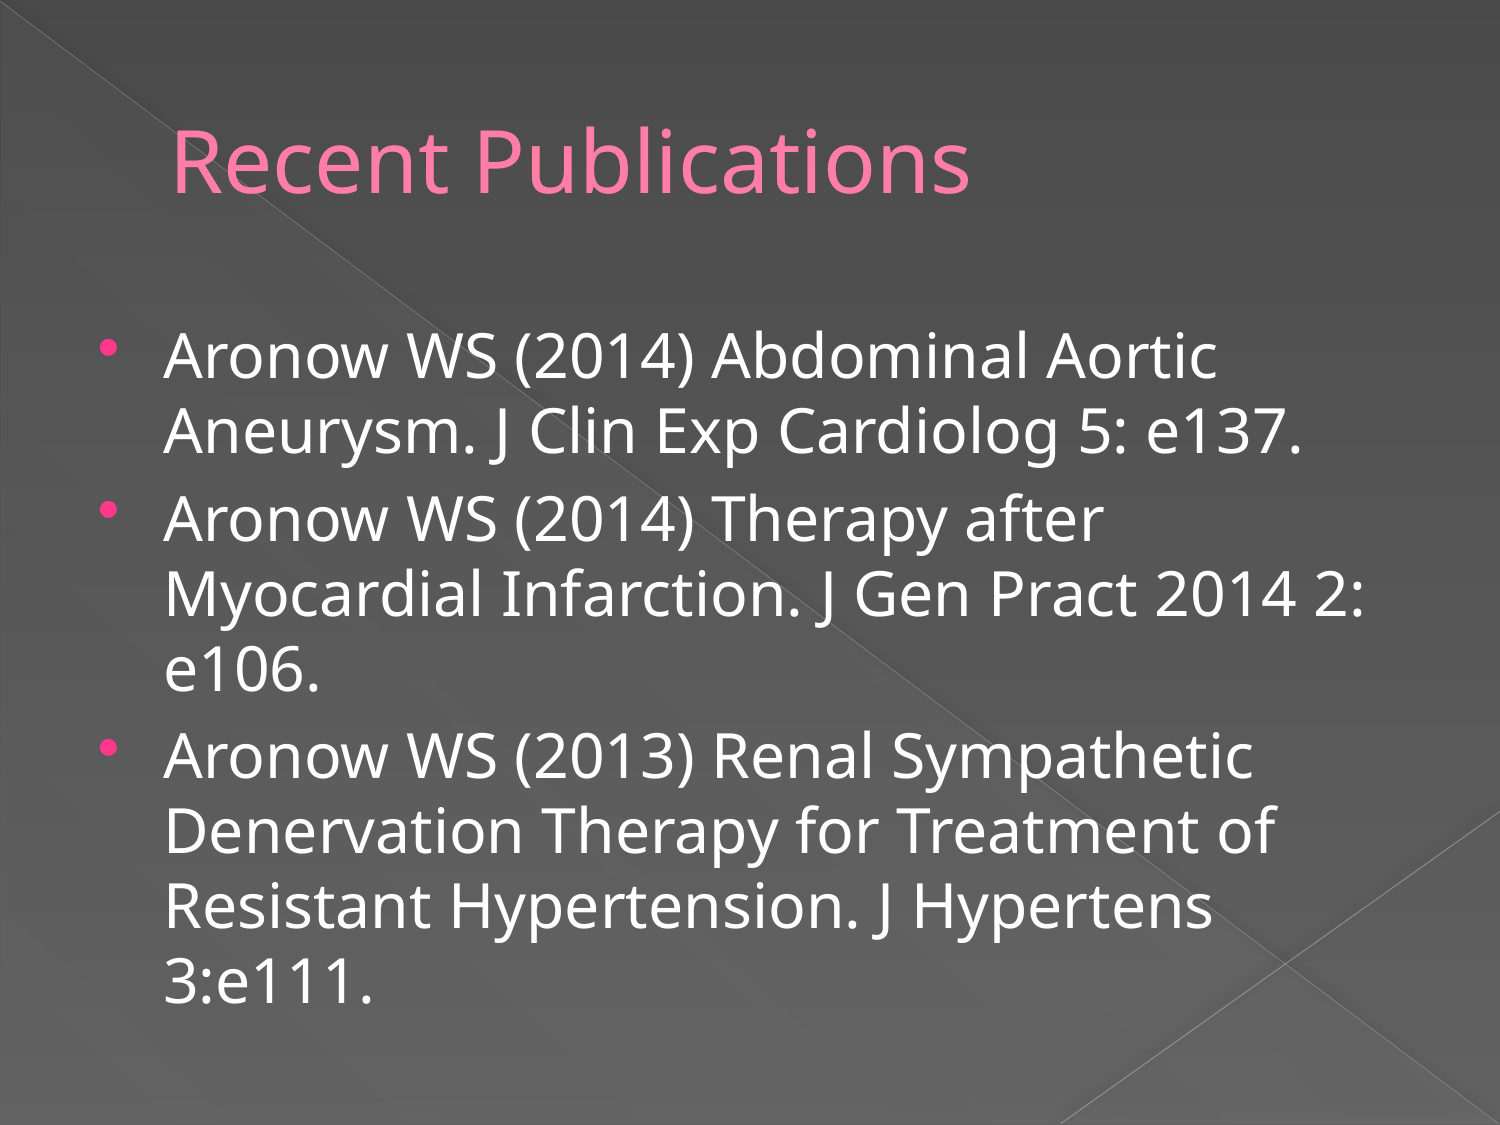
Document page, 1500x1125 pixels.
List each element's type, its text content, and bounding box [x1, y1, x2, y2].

title Recent Publications [75, 43, 1425, 274]
list Aronow WS (2014) Abdominal Aortic Aneurysm. J Clin Exp Cardiolog 5: e137. Aronow WS (2014) Therapy after Myocardial Infarction. J Gen Pract 2014 2: e106. Aronow WS (2013) Renal Sympathetic Denervation Therapy for Treatment of Resistant Hypertension. J Hypertens 3:e111. [75, 308, 1425, 1059]
